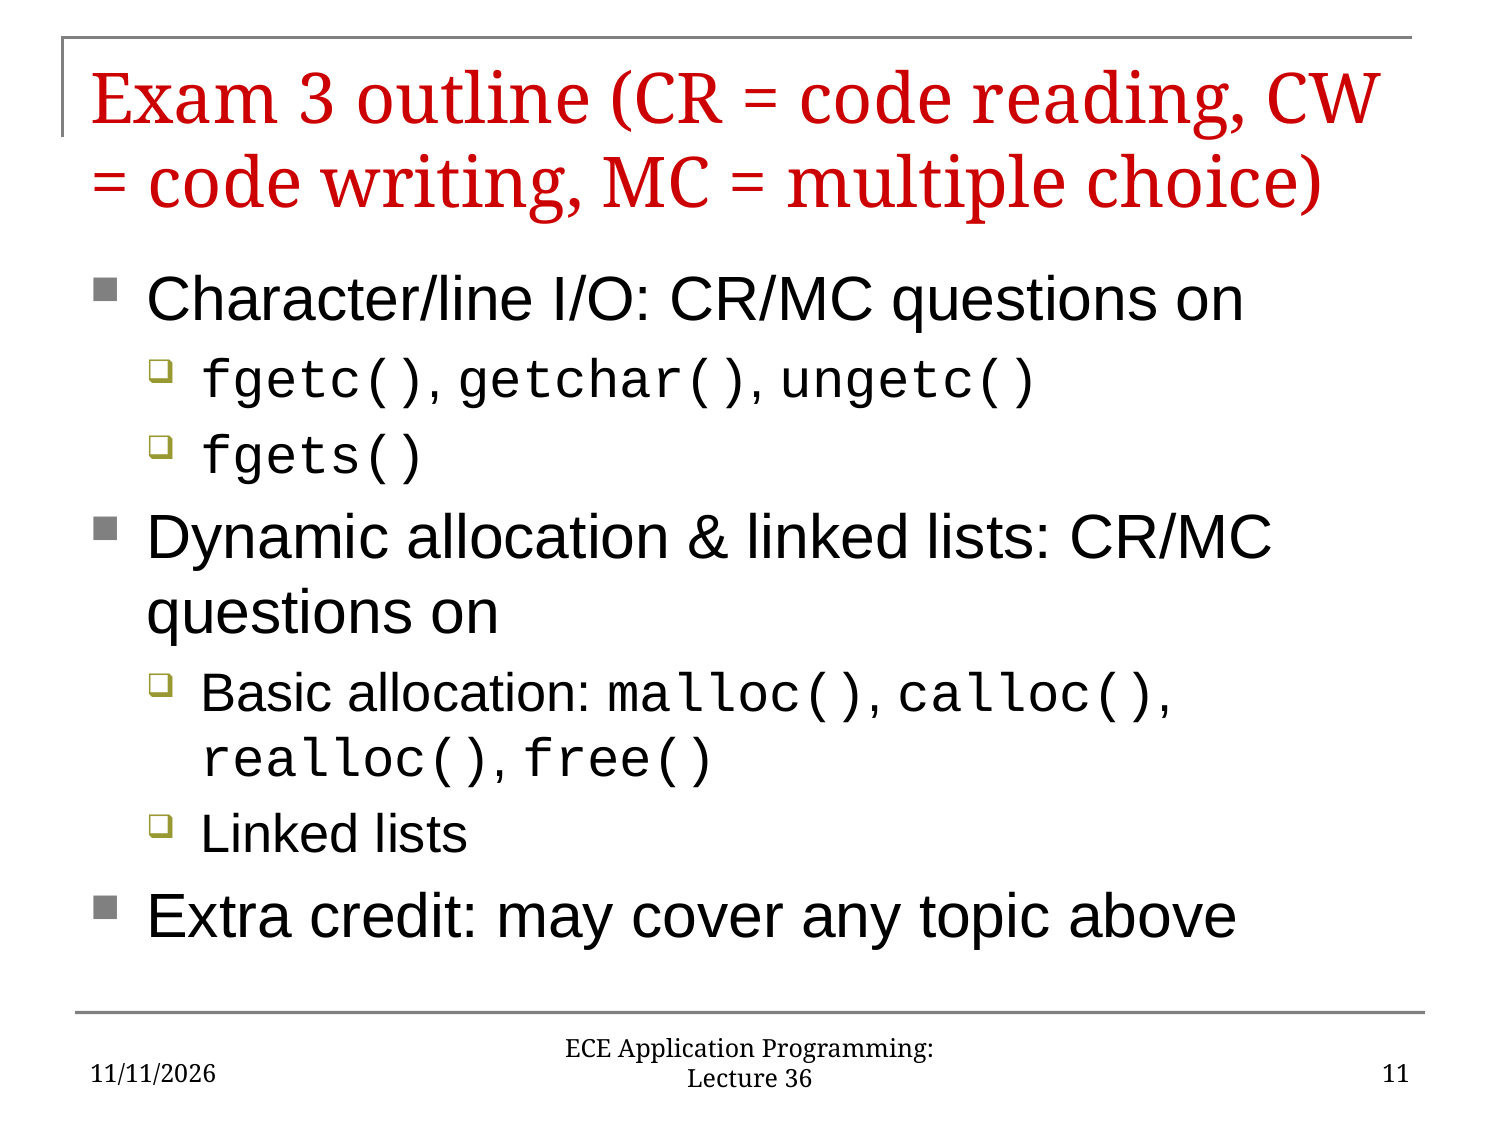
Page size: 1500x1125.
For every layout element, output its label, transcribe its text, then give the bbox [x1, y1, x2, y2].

slide_number 11 [1074, 1023, 1426, 1100]
list Character/line I/O: CR/MC questions on fgetc(), getchar(), ungetc() fgets() Dynamic allocation & linked lists: CR/MC questions on Basic allocation: malloc(), calloc(), realloc(), free() Linked lists Extra credit: may cover any topic above [75, 249, 1425, 1006]
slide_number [74, 1023, 426, 1100]
footer ECE Application Programming: Lecture 36 [512, 1024, 988, 1101]
title Exam 3 outline (CR = code reading, CW = code writing, MC = multiple choice) [75, 45, 1425, 249]
